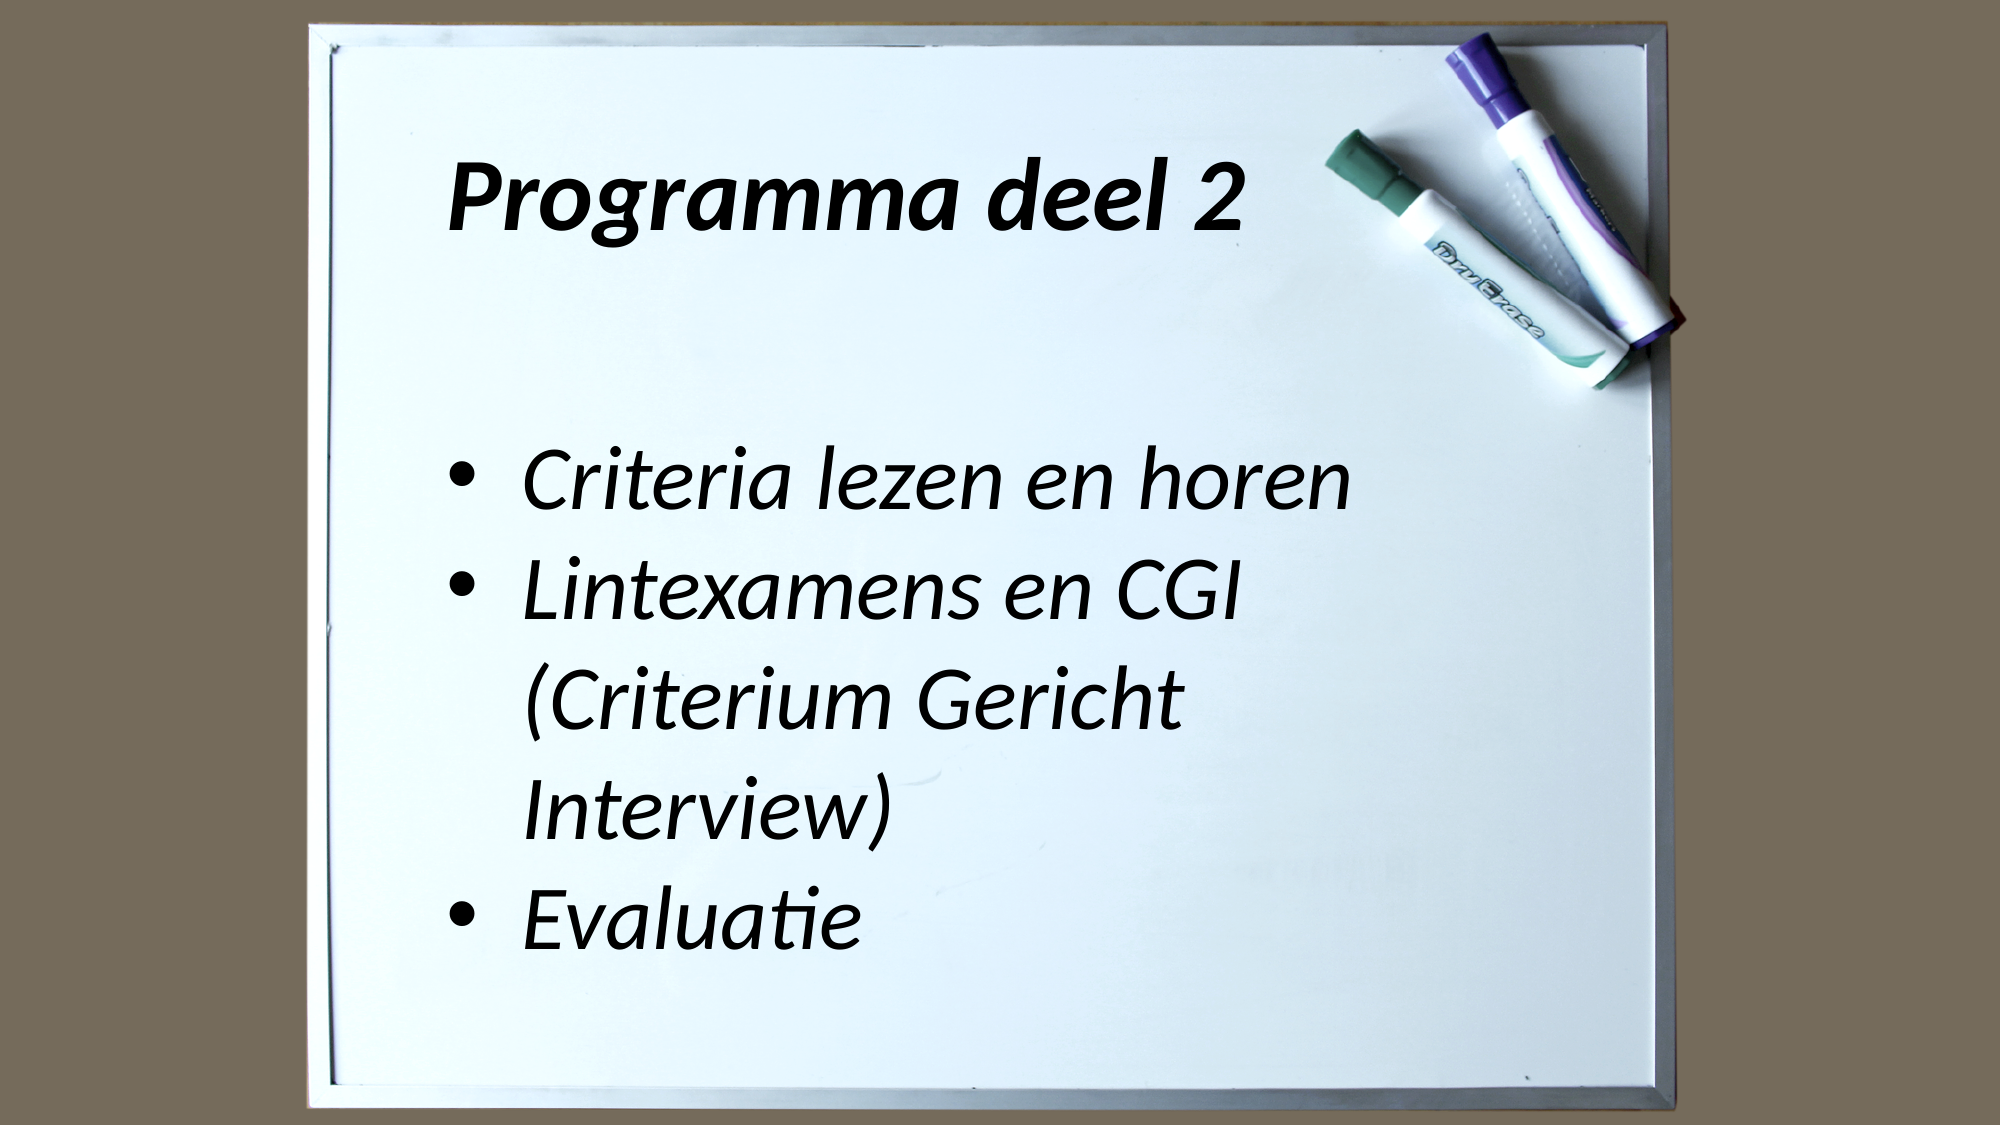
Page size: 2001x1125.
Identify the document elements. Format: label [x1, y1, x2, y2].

text_box [294, 0, 1798, 1125]
